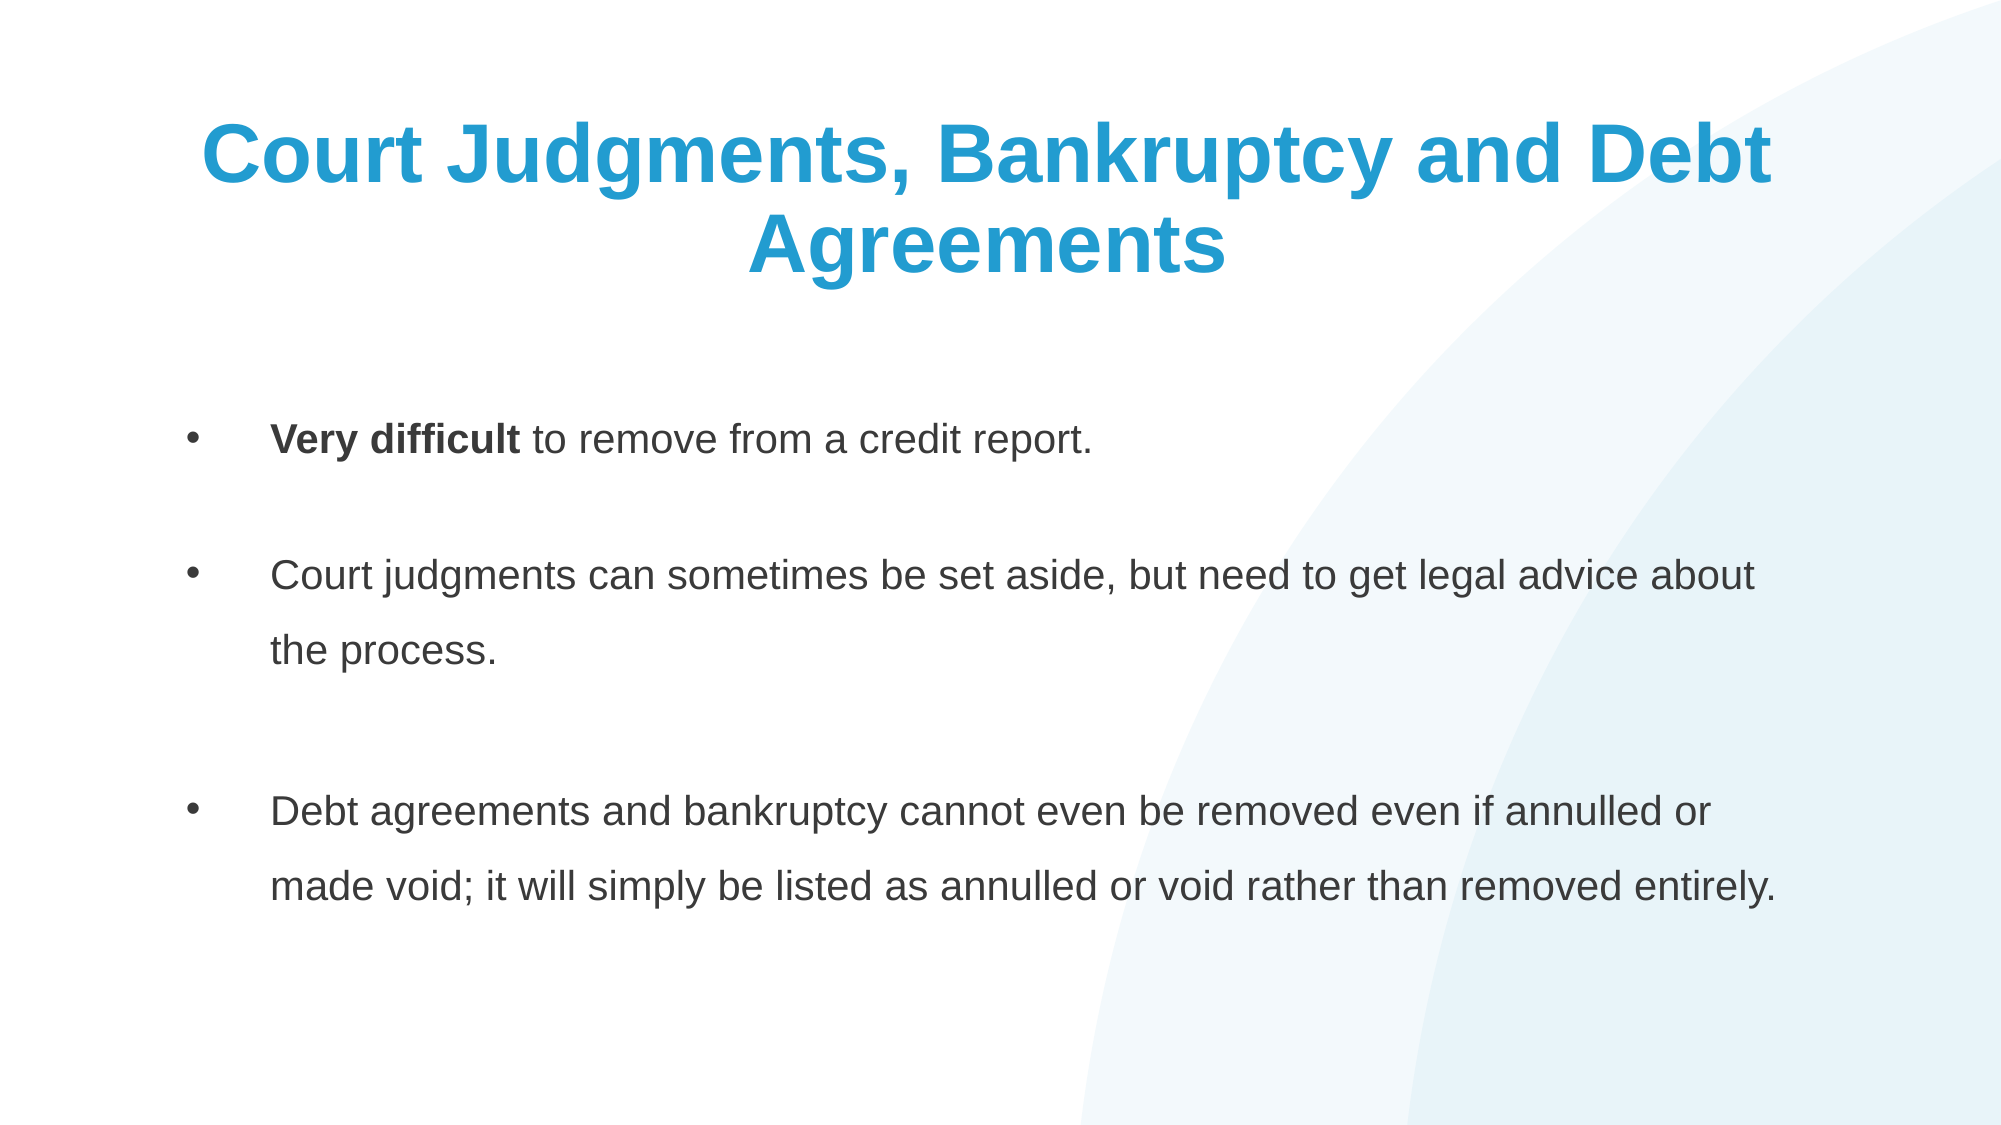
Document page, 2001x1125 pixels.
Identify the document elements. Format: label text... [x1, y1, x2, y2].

list Very difficult to remove from a credit report. Court judgments can sometimes be set aside, but need to get legal advice about the process. Debt agreements and bankruptcy cannot even be removed even if annulled or made void; it will simply be listed as annulled or void rather than removed entirely. [170, 286, 1808, 1009]
title Court Judgments, Bankruptcy and Debt Agreements [51, 103, 1924, 287]
